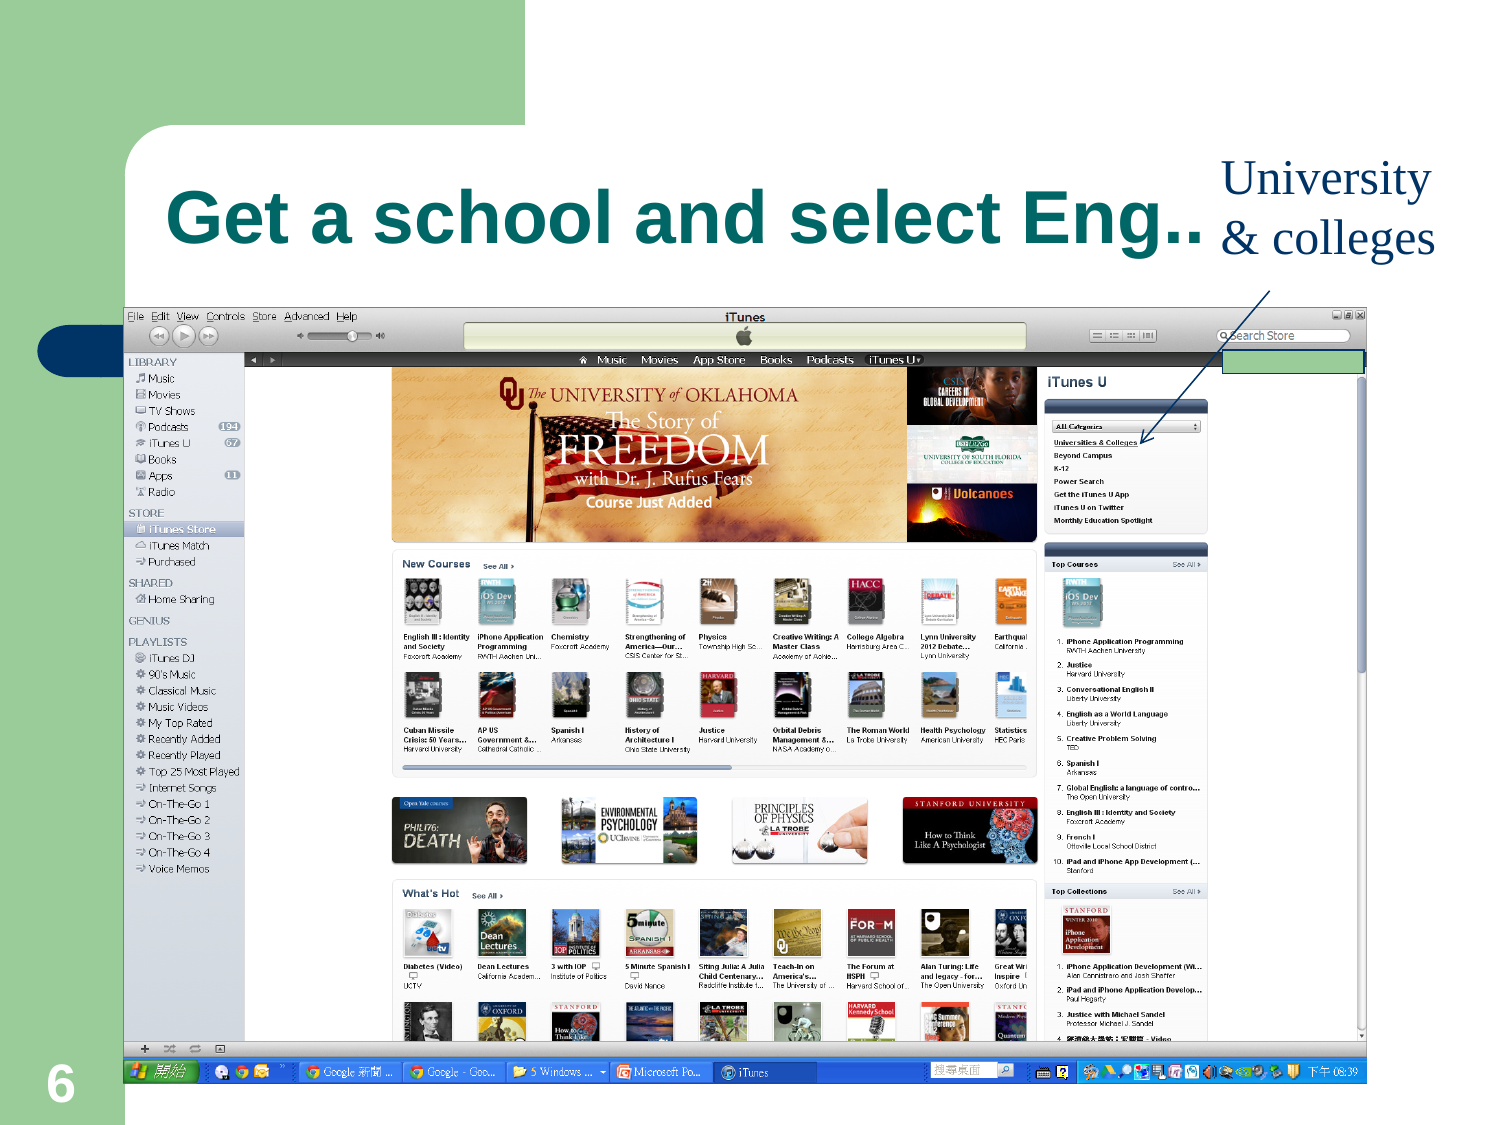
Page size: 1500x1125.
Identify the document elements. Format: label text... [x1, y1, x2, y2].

title Get a school and select Eng.. [149, 124, 1463, 268]
text_box University & colleges [1205, 137, 1452, 272]
slide_number 6 [13, 1040, 111, 1122]
picture [123, 306, 1367, 1084]
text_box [1139, 290, 1270, 445]
